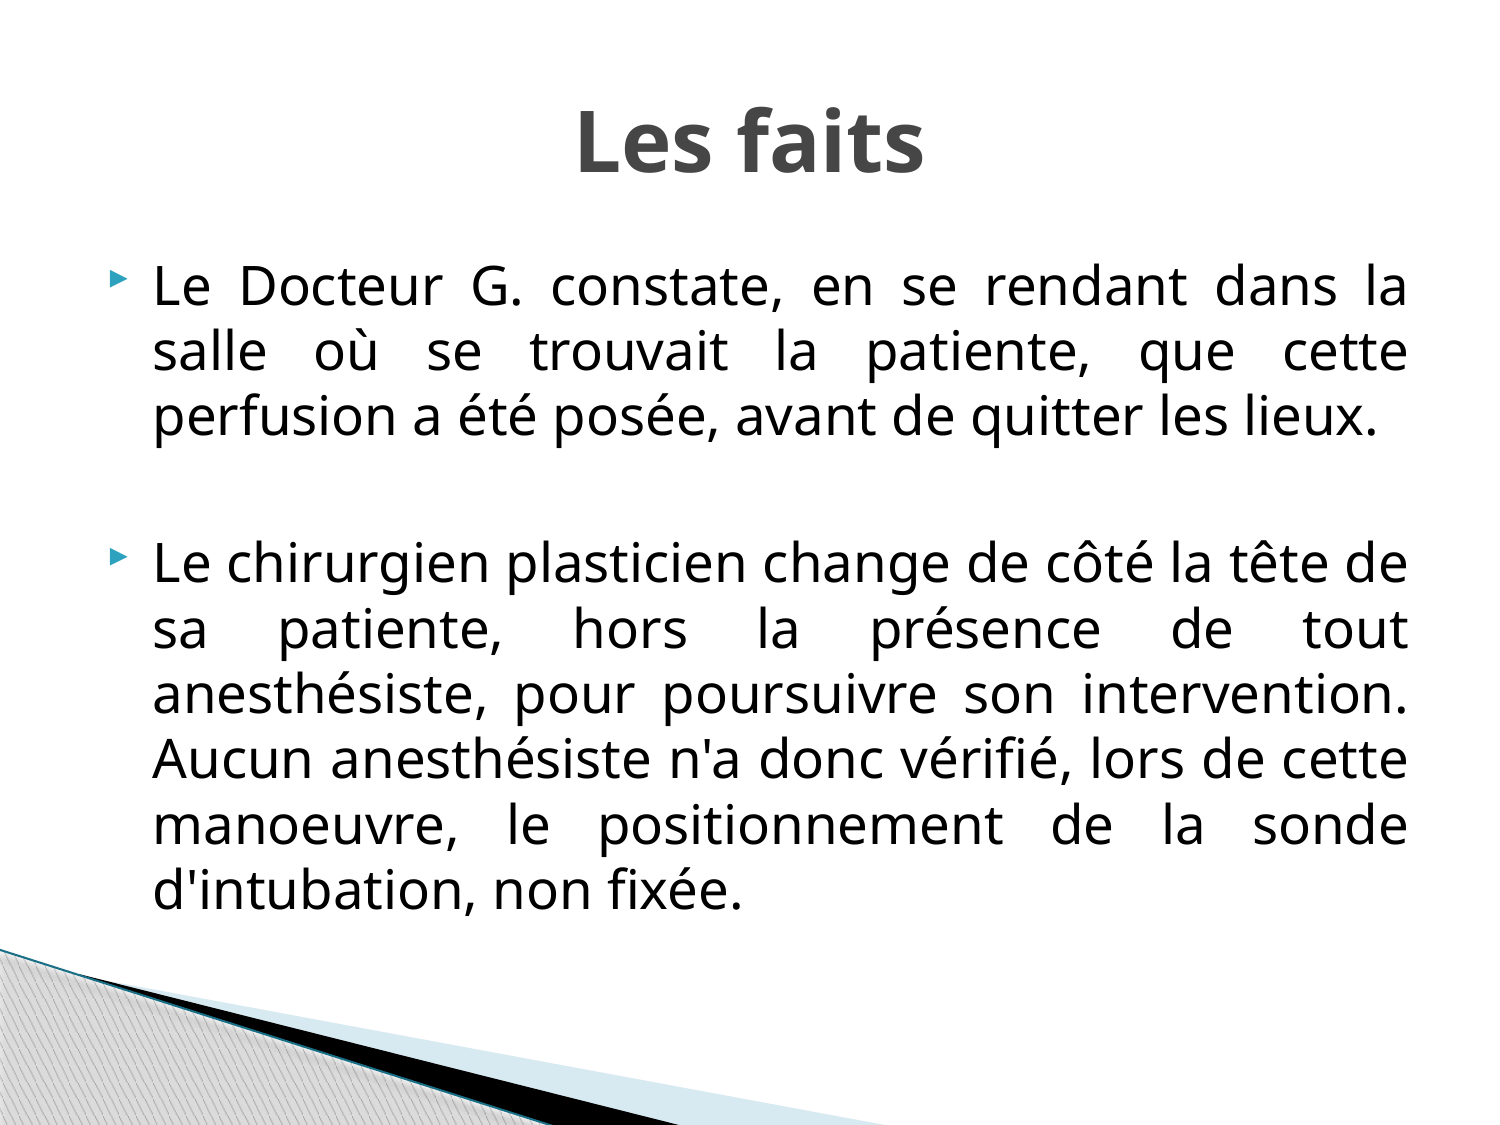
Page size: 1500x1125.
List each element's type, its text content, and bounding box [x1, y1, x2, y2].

list Le Docteur G. constate, en se rendant dans la salle où se trouvait la patiente, que cette perfusion a été posée, avant de quitter les lieux. Le chirurgien plasticien change de côté la tête de sa patiente, hors la présence de tout anesthésiste, pour poursuivre son intervention. Aucun anesthésiste n'a donc vérifié, lors de cette manoeuvre, le positionnement de la sonde d'intubation, non fixée. [75, 243, 1425, 986]
title Les faits [75, 45, 1425, 233]
